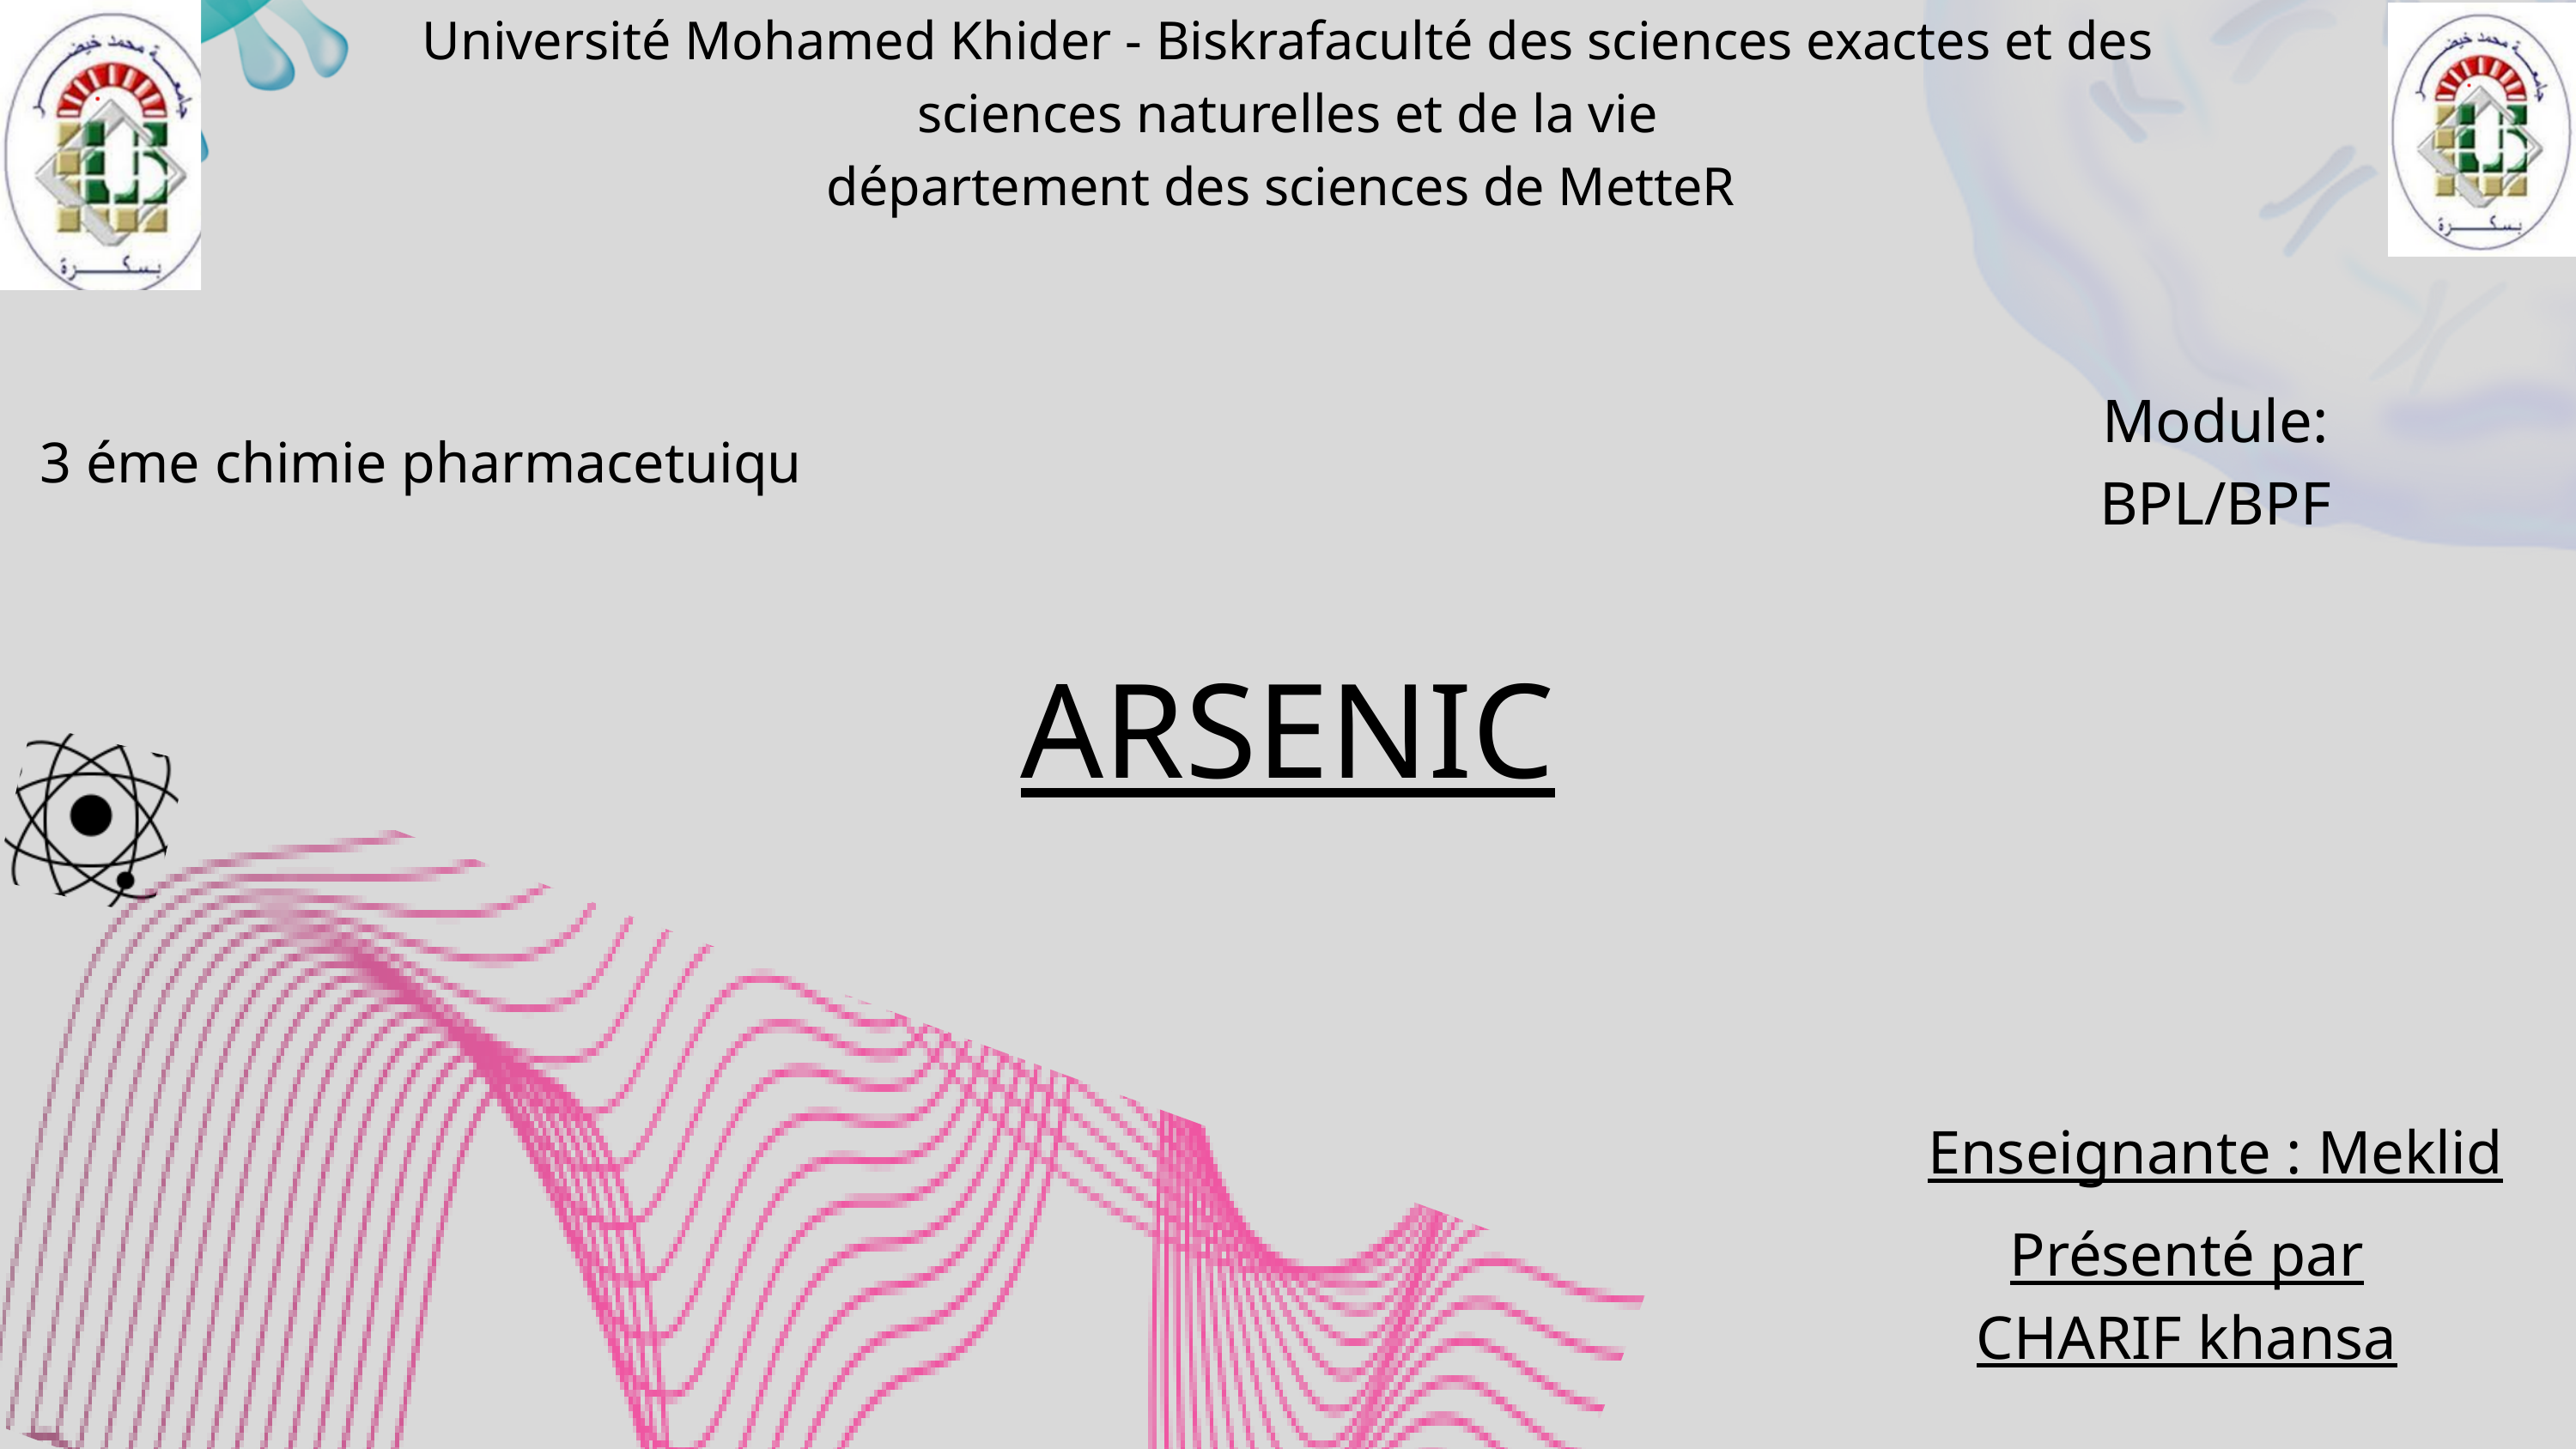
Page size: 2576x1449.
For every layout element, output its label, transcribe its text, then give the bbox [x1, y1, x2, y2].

text_box [2388, 3, 2576, 258]
text_box Université Mohamed Khider - Biskrafaculté des sciences exactes et des sciences naturelles et de la vie département des sciences de MetteR [421, 0, 2155, 216]
text_box Module: BPL/BPF [1917, 371, 2513, 537]
text_box [1923, 0, 2576, 560]
text_box Enseignante : Meklid [1766, 1102, 2576, 1186]
text_box [0, 685, 1648, 1449]
text_box [202, 0, 421, 181]
text_box ARSENIC [873, 621, 1703, 1010]
text_box 3 éme chimie pharmacetuiqu [16, 415, 826, 494]
text_box [0, 0, 202, 290]
text_box Présenté par CHARIF khansa [1782, 1205, 2576, 1449]
